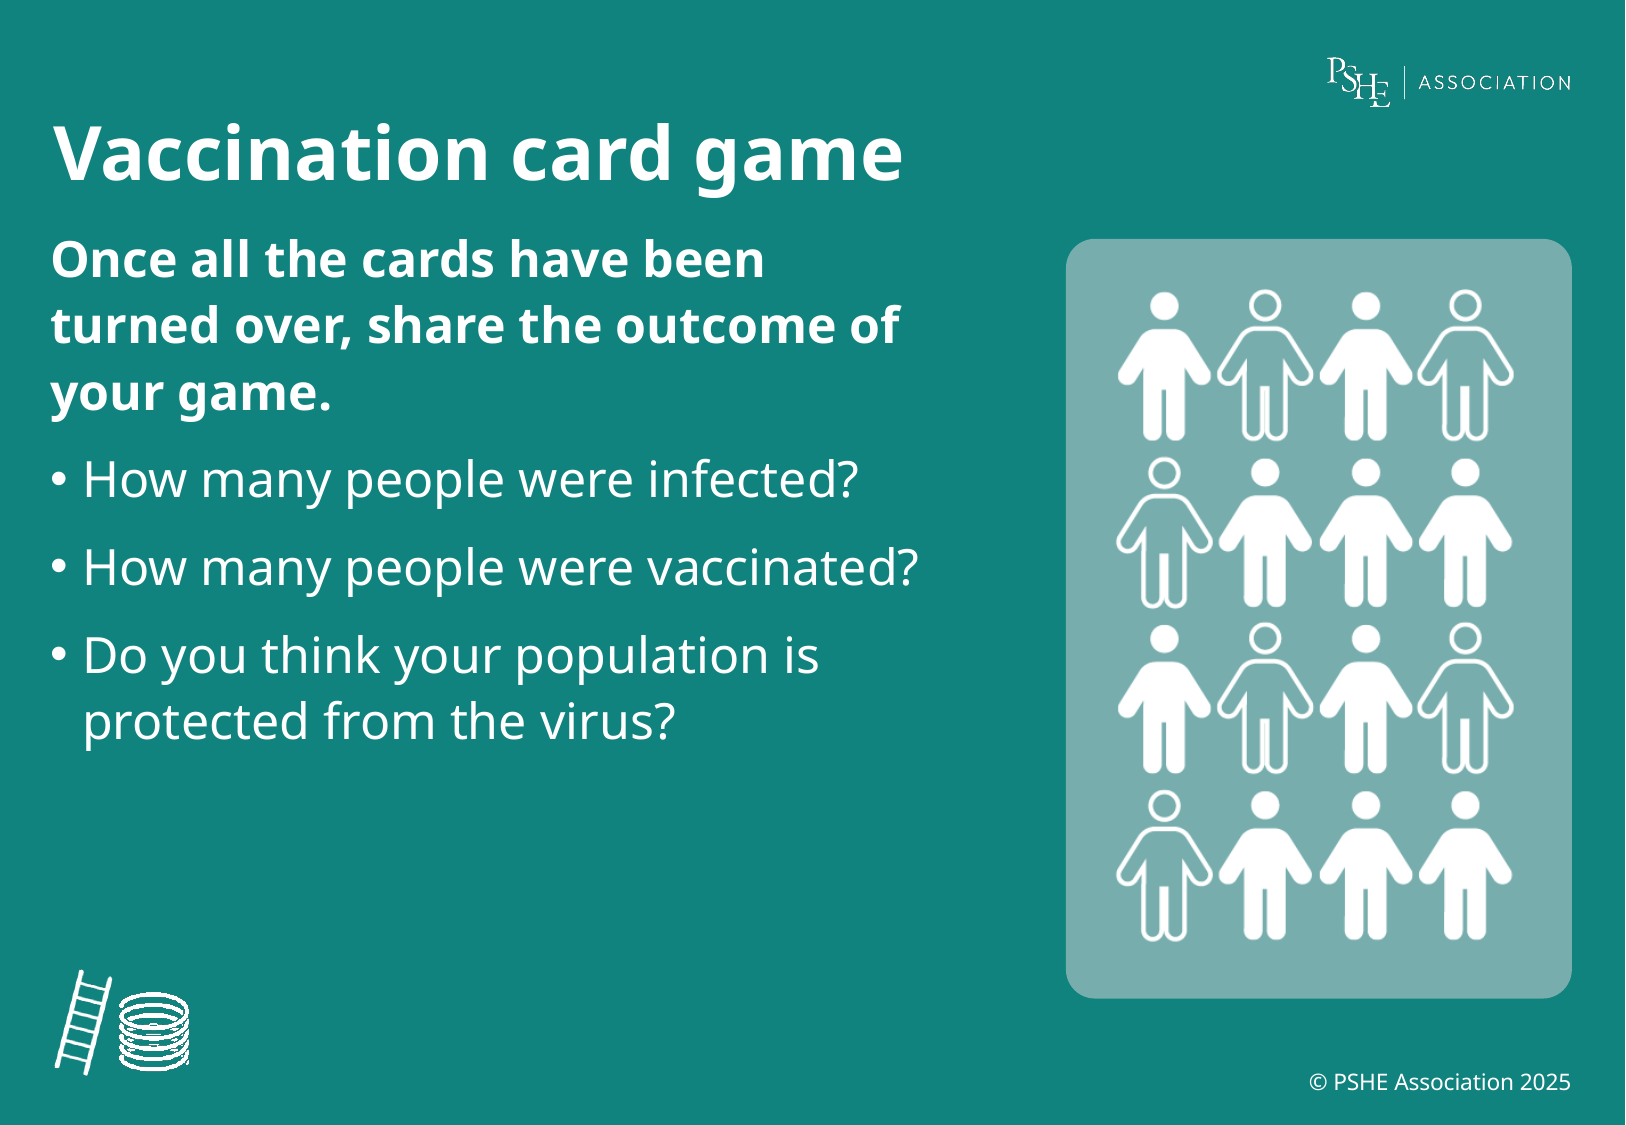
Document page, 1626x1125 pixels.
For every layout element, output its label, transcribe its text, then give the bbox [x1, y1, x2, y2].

title Vaccination card game [38, 89, 1132, 204]
picture [49, 967, 189, 1077]
picture [1327, 57, 1570, 107]
text_box Once all the cards have been turned over, share the outcome of your game. How many people were infected? How many people were vaccinated? Do you think your population is protected from the virus? [35, 213, 946, 758]
slide_number © PSHE Association 2025 [1220, 1051, 1586, 1112]
picture [1108, 264, 1549, 1002]
text_box [1064, 237, 1573, 1000]
